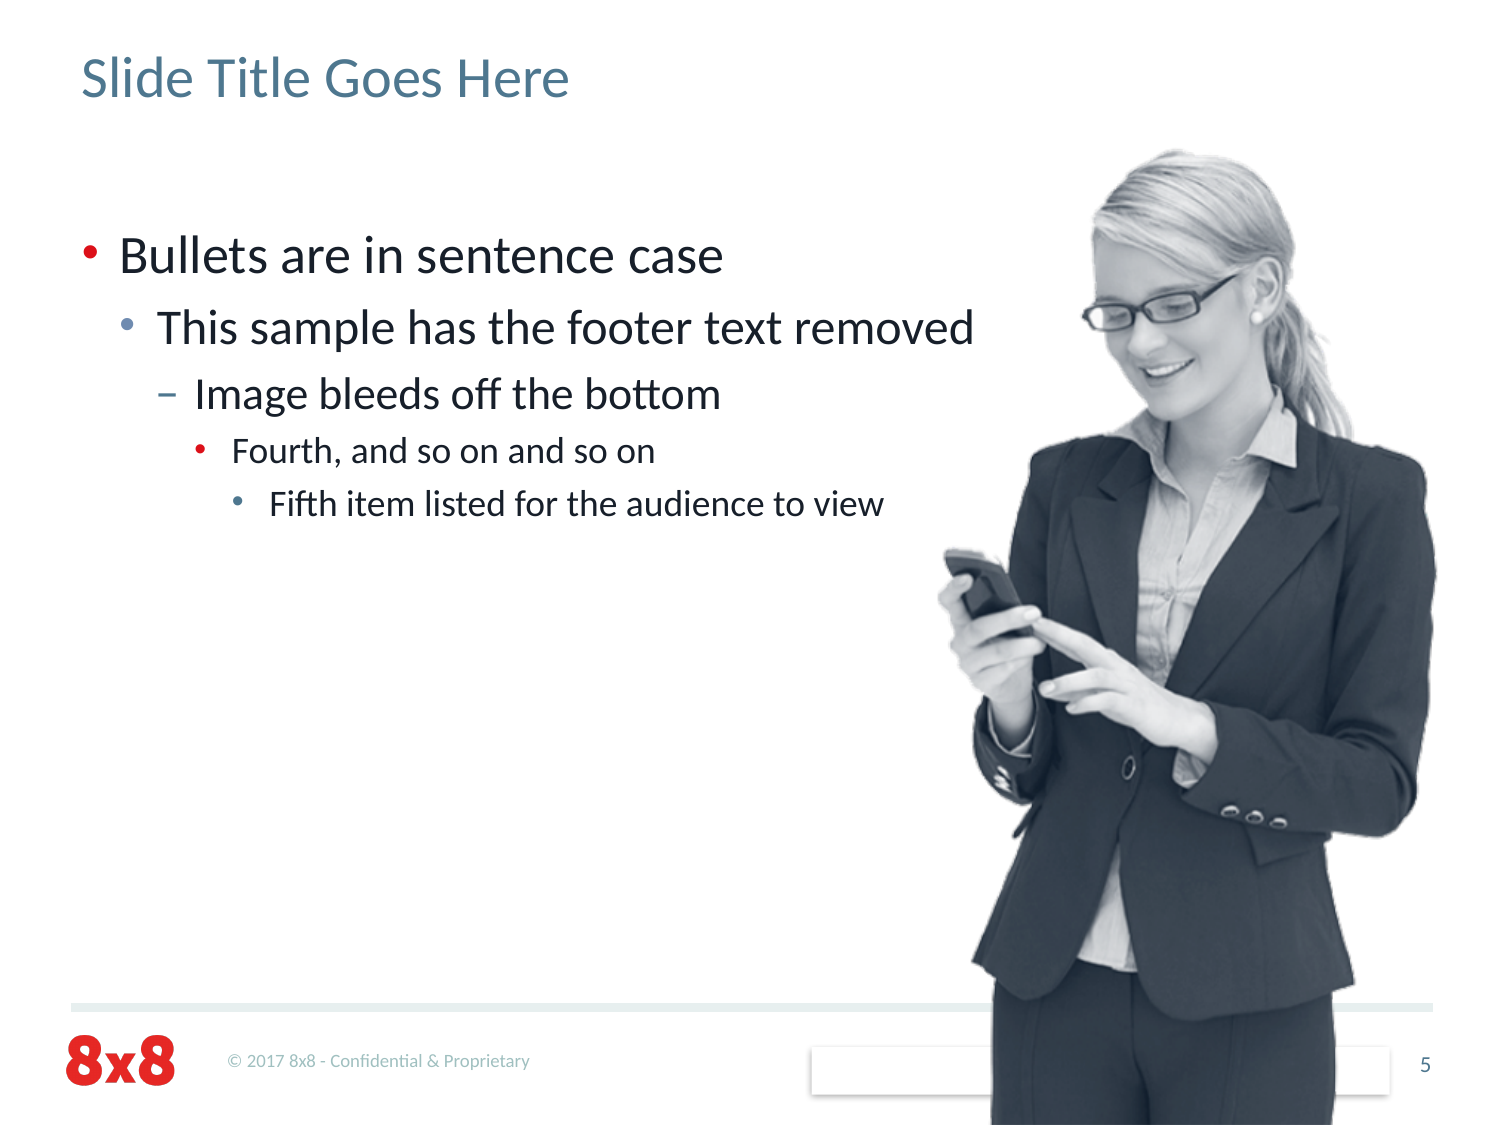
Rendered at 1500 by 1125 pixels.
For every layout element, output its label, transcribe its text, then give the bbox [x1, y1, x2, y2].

picture [63, 1032, 177, 1088]
picture [911, 135, 1463, 1125]
title Slide Title Goes Here [66, 0, 1417, 148]
list Bullets are in sentence case This sample has the footer text removed Image bleeds off the bottom Fourth, and so on and so on Fifth item listed for the audience to view [66, 212, 906, 985]
